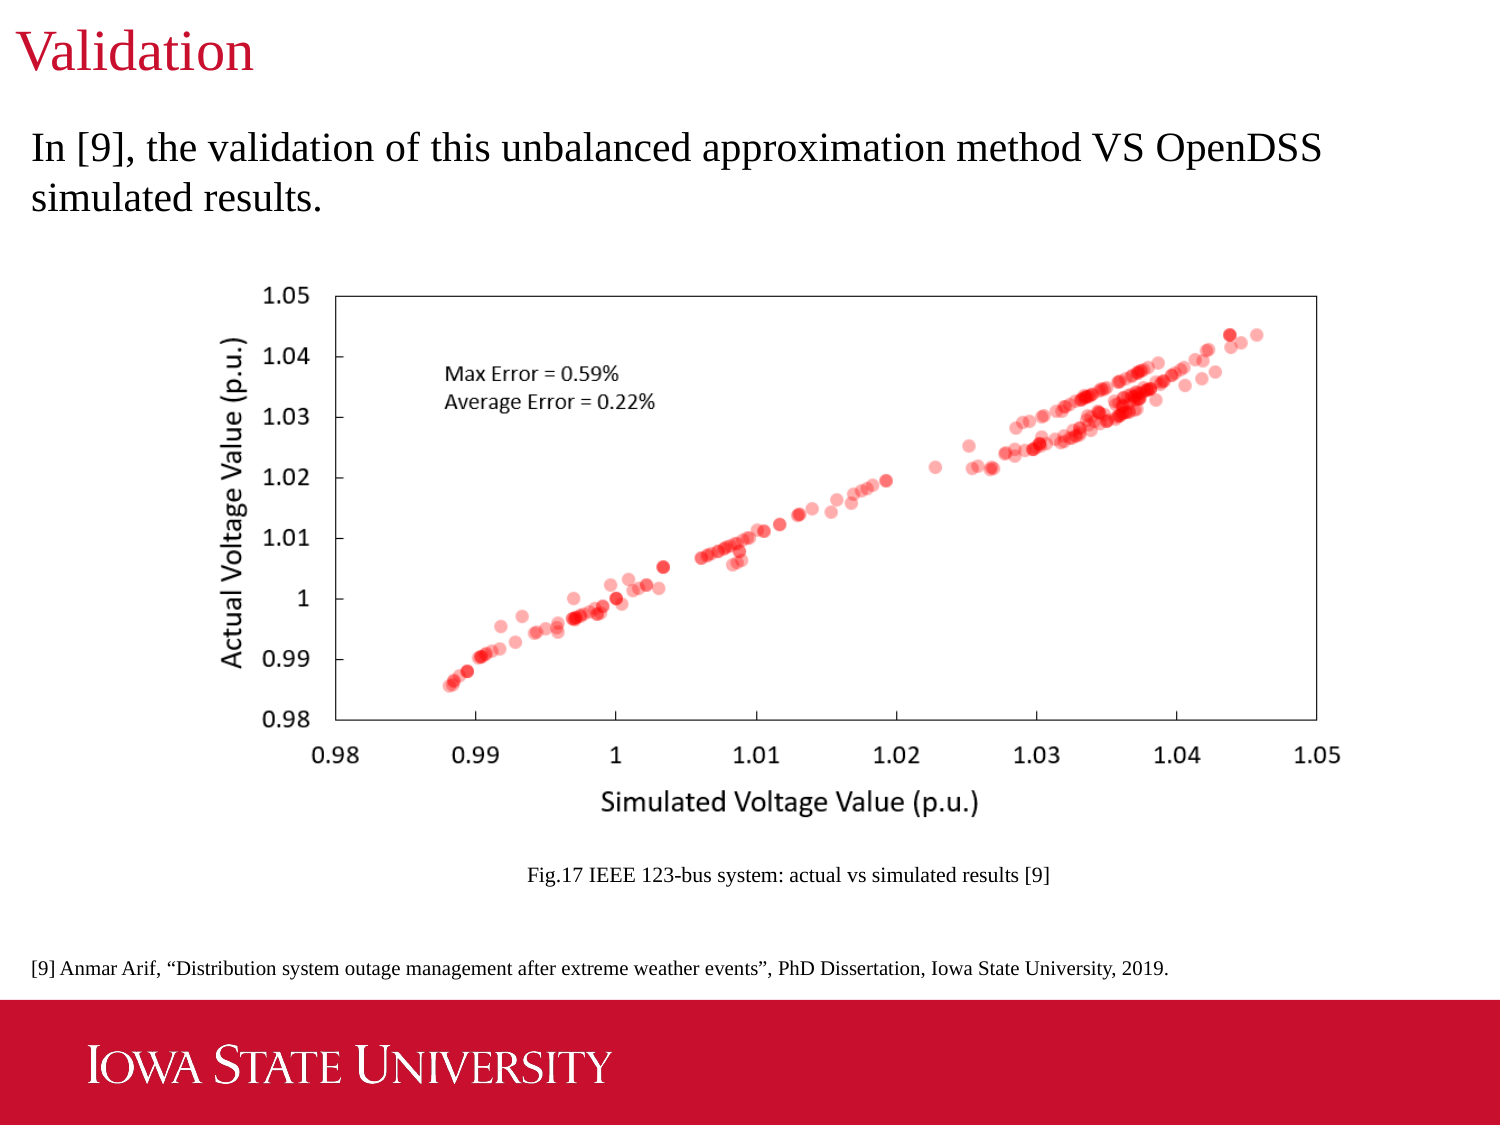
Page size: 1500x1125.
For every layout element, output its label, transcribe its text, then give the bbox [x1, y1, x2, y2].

text_box Fig.17 IEEE 123-bus system: actual vs simulated results [9] [512, 852, 1200, 894]
text_box [9] Anmar Arif, “Distribution system outage management after extreme weather events”, PhD Dissertation, Iowa State University, 2019. [16, 947, 1454, 988]
text_box Validation [0, 3, 1275, 91]
text_box In [9], the validation of this unbalanced approximation method VS OpenDSS simulated results. [16, 112, 1482, 228]
slide_number 51 [1152, 947, 1490, 993]
picture [87, 1044, 613, 1088]
picture [212, 279, 1343, 826]
